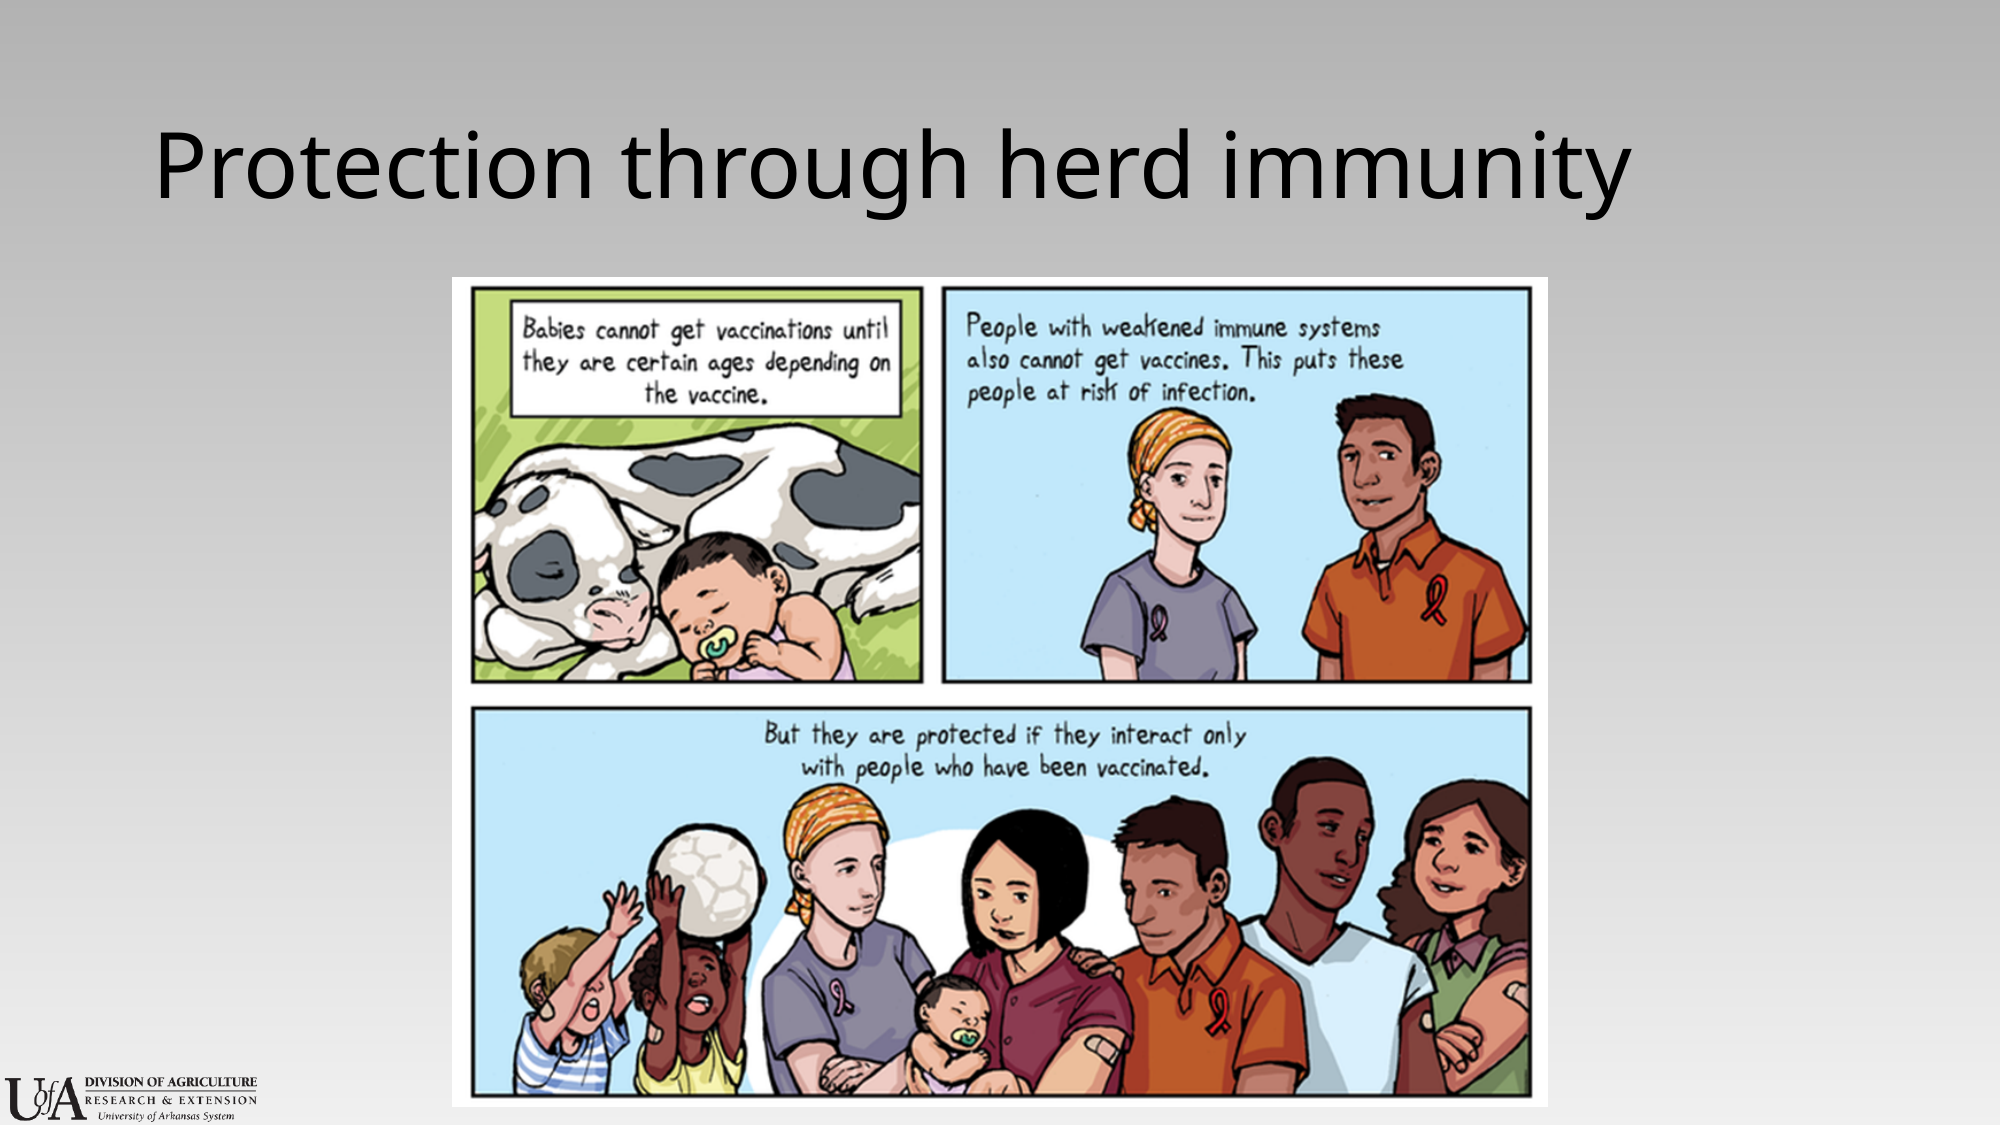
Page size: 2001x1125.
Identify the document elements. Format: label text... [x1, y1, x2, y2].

picture [452, 277, 1548, 1107]
title Protection through herd immunity [137, 59, 1863, 278]
picture [0, 1075, 261, 1125]
